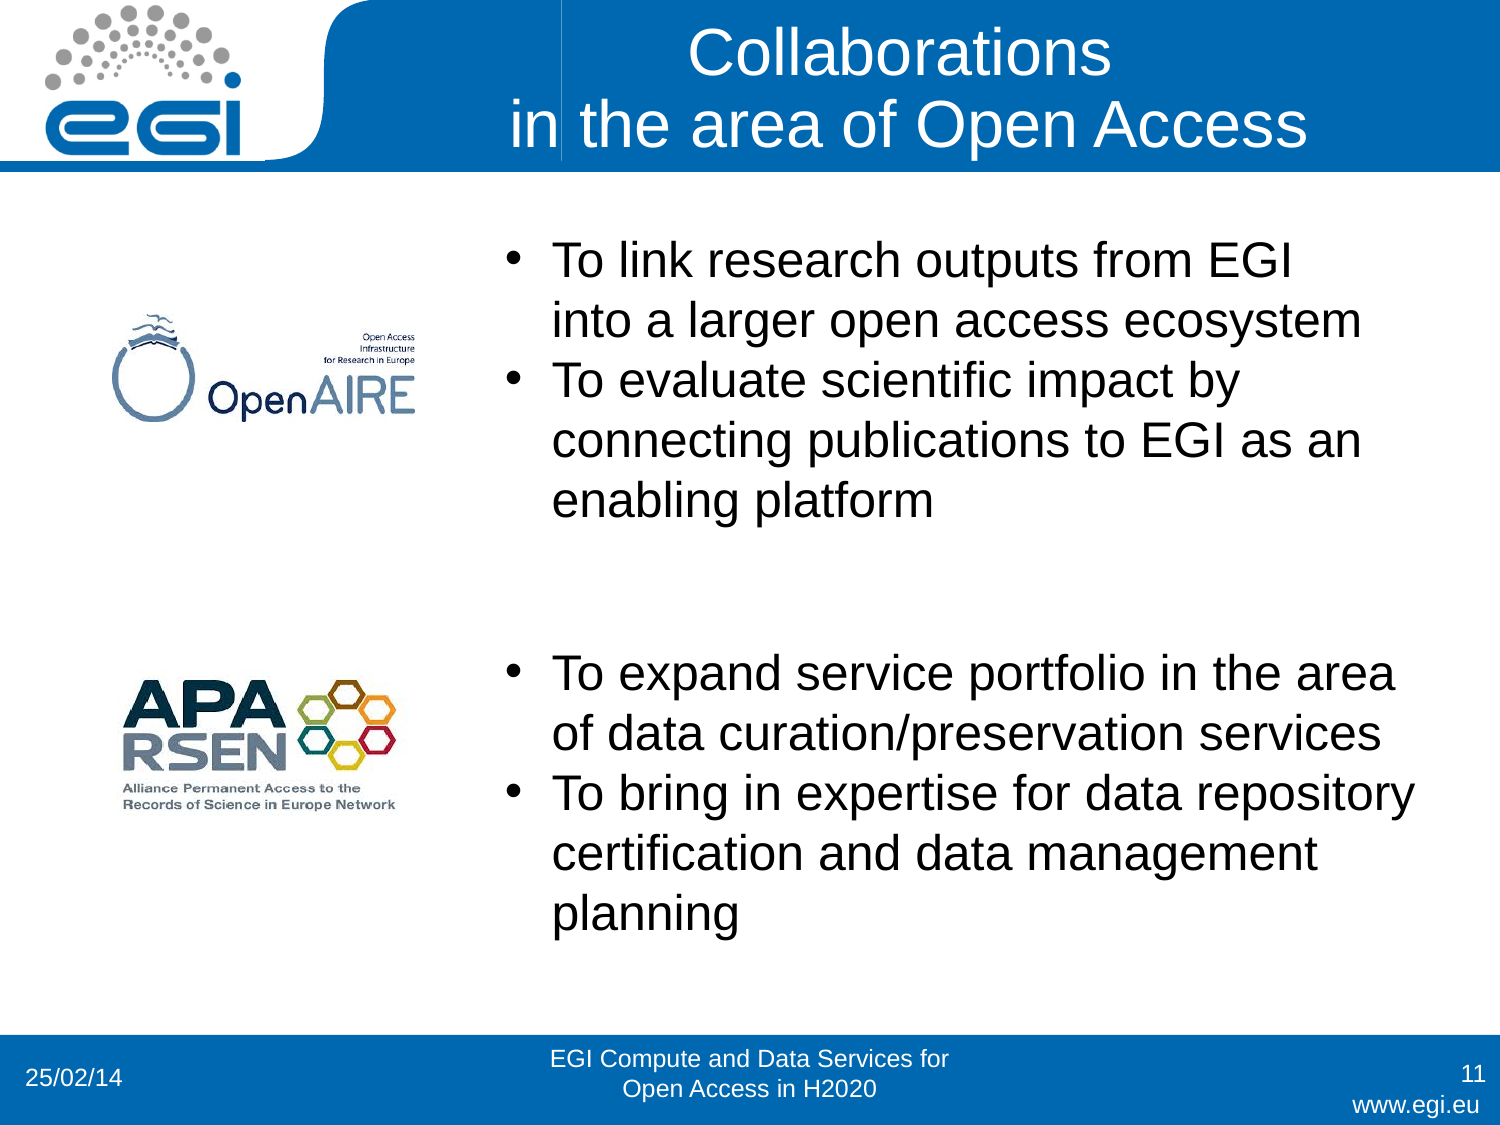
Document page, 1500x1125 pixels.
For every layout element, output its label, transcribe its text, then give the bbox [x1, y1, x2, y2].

picture [111, 314, 415, 422]
picture [0, 0, 265, 161]
footer EGI Compute and Data Services for Open Access in H2020 [512, 1042, 988, 1103]
picture [100, 668, 420, 823]
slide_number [10, 1046, 361, 1106]
title Collaborations in the area of Open Access [348, 19, 1471, 161]
text_box To link research outputs from EGI into a larger open access ecosystem To evaluate scientific impact by connecting publications to EGI as an enabling platform [490, 219, 1400, 535]
slide_number 11 [1151, 1042, 1500, 1103]
text_box To expand service portfolio in the area of data curation/preservation services To bring in expertise for data repository certification and data management planning [490, 632, 1459, 1008]
